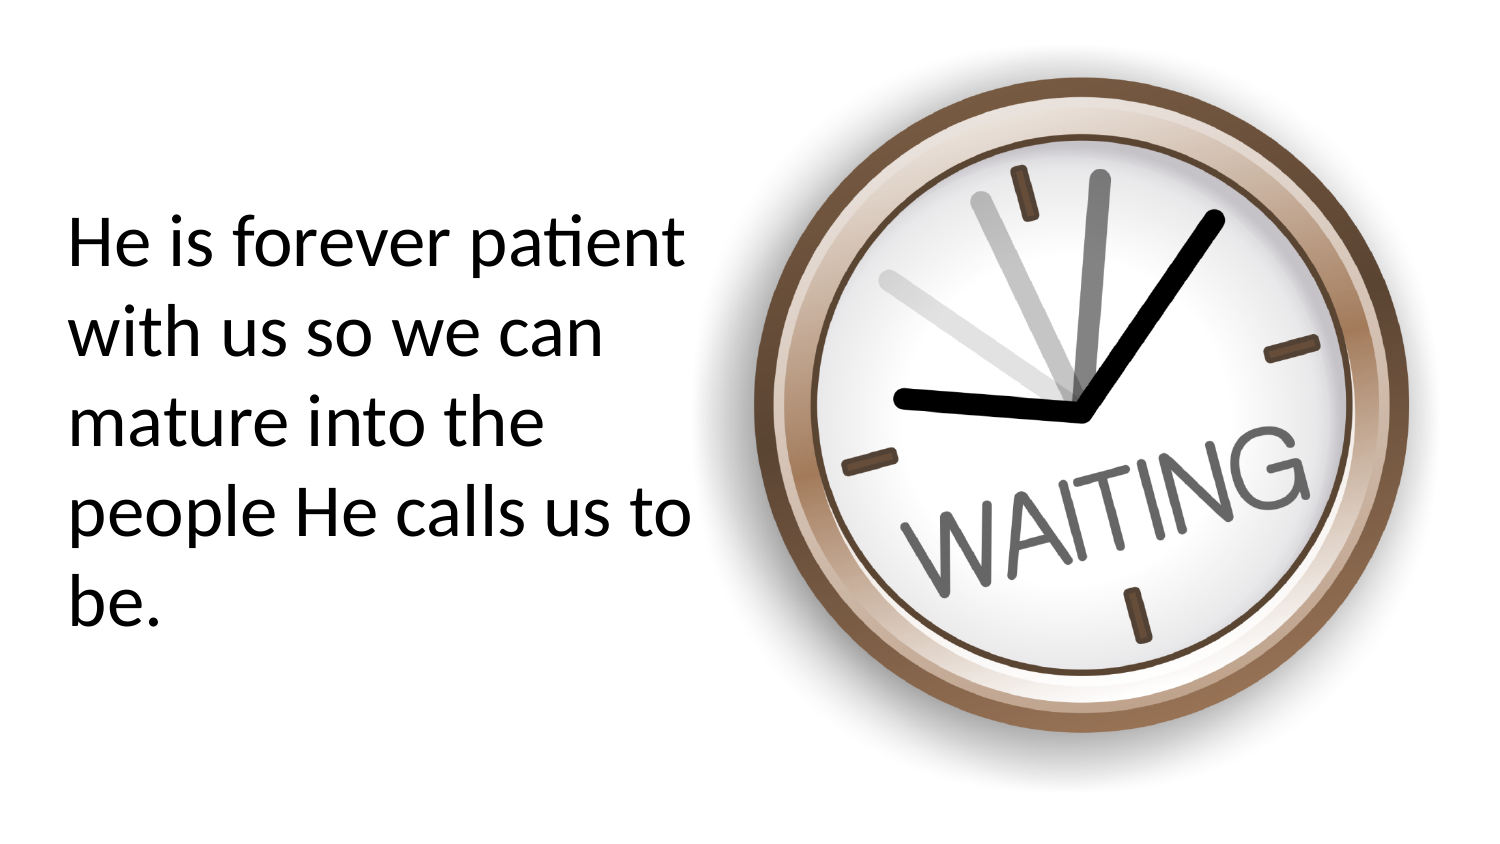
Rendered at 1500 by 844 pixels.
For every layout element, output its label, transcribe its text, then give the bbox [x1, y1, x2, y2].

picture [690, 43, 1442, 794]
text_box He is forever patient with us so we can mature into the people He calls us to be. [53, 183, 685, 649]
